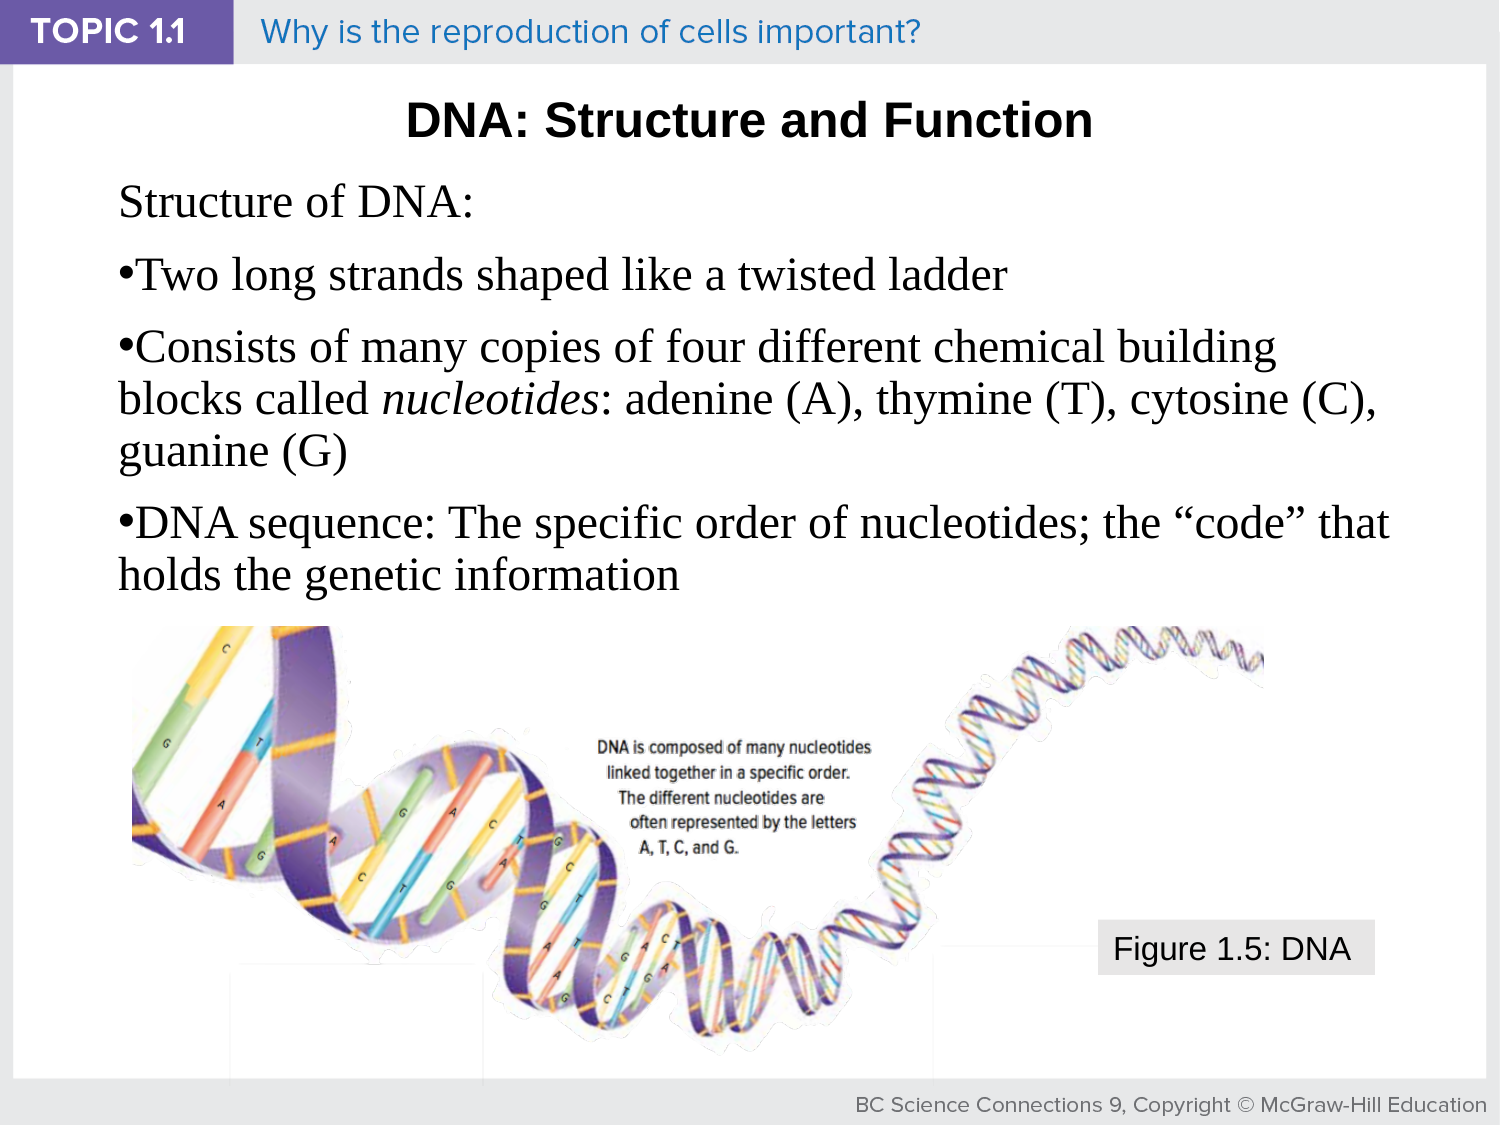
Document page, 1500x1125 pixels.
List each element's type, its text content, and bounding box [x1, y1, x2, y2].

picture [0, 0, 1500, 1125]
list Structure of DNA: Two long strands shaped like a twisted ladder Consists of many copies of four different chemical building blocks called nucleotides: adenine (A), thymine (T), cytosine (C), guanine (G) DNA sequence: The specific order of nucleotides; the “code” that holds the genetic information [103, 168, 1417, 1014]
title DNA: Structure and Function [103, 72, 1397, 168]
text_box Figure 1.5: DNA [1270, 919, 1375, 975]
